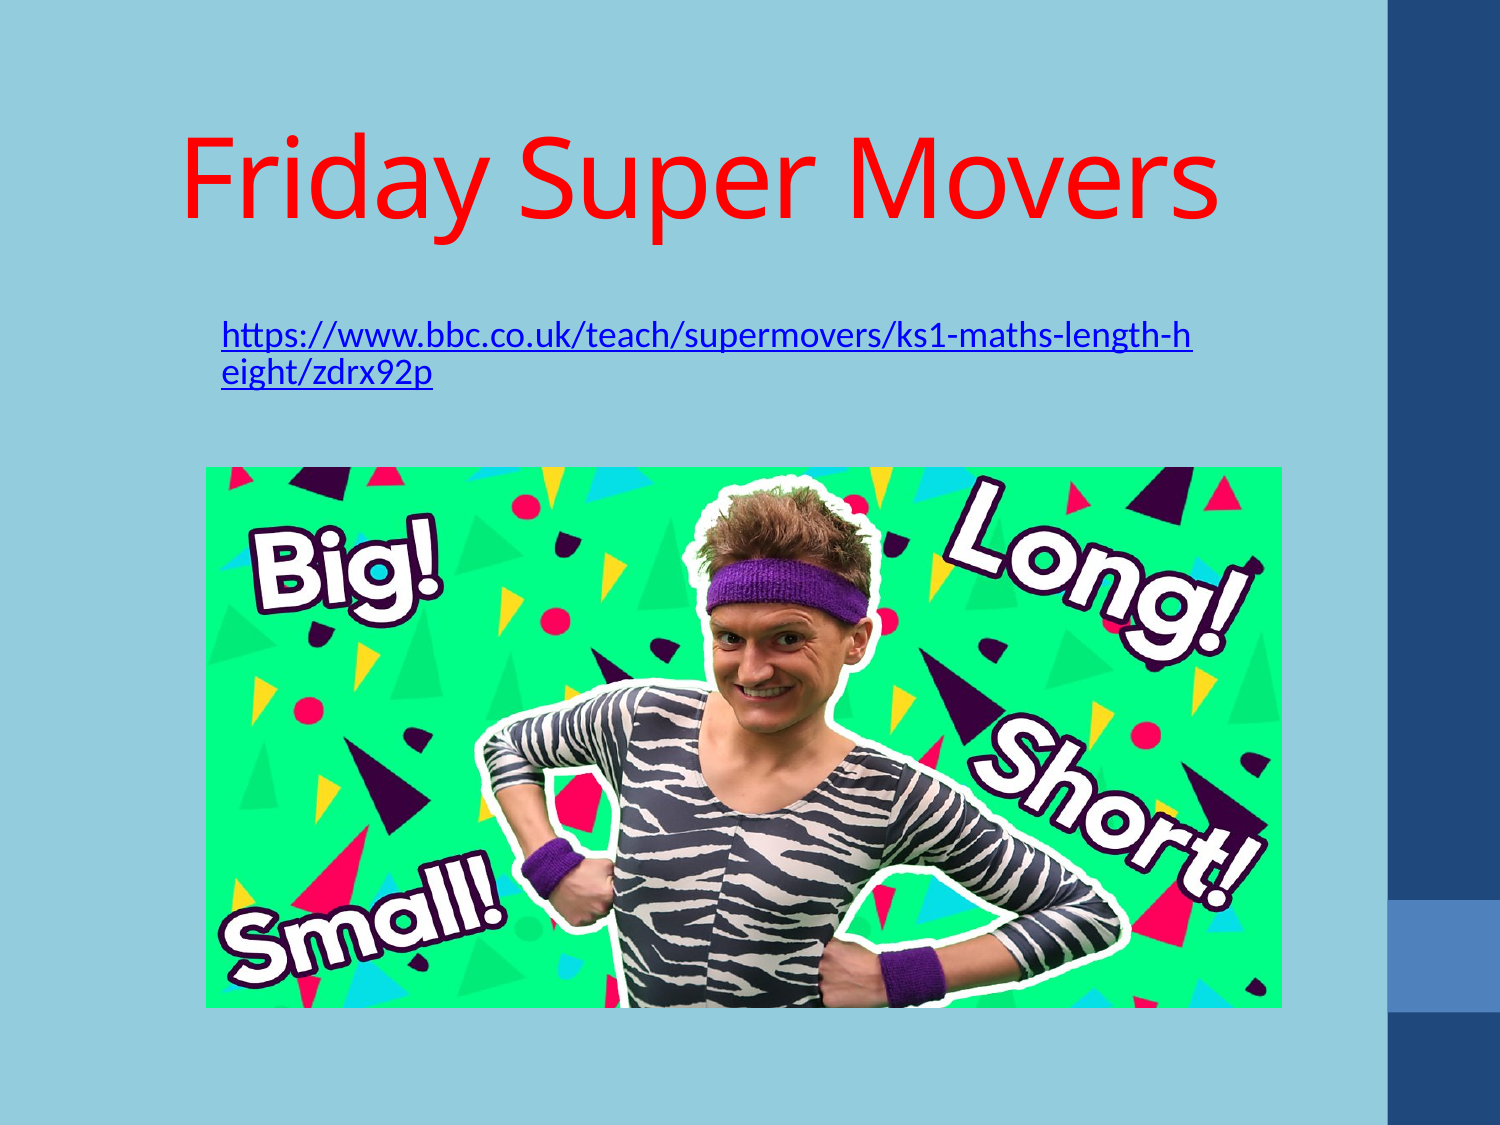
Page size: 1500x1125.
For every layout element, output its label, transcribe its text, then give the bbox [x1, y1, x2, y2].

text_box https://www.bbc.co.uk/teach/supermovers/ks1-maths-length-height/zdrx92p [206, 302, 1211, 363]
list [206, 467, 1282, 1009]
title Friday Super Movers [75, 45, 1325, 233]
